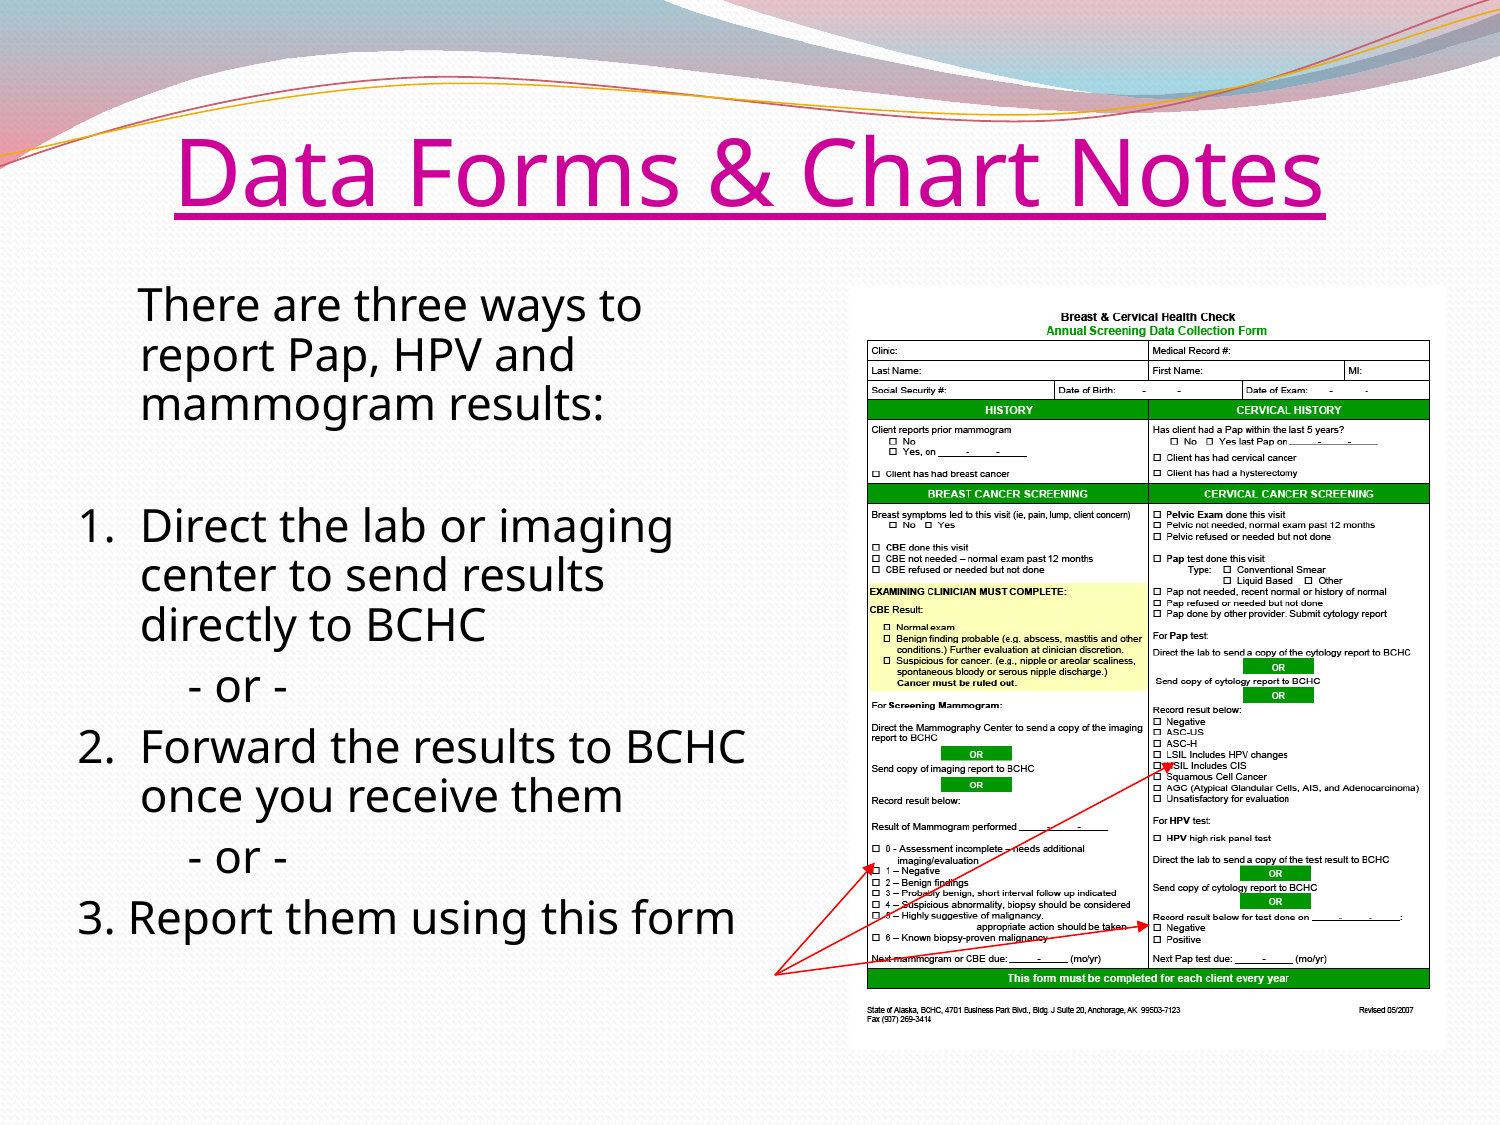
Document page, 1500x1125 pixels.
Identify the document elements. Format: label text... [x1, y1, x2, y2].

title Data Forms & Chart Notes [75, 37, 1425, 225]
list There are three ways to report Pap, HPV and mammogram results: 1. Direct the lab or imaging center to send results directly to BCHC - or - 2. Forward the results to BCHC once you receive them - or - 3. Report them using this form [62, 275, 775, 1038]
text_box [849, 287, 1446, 1051]
